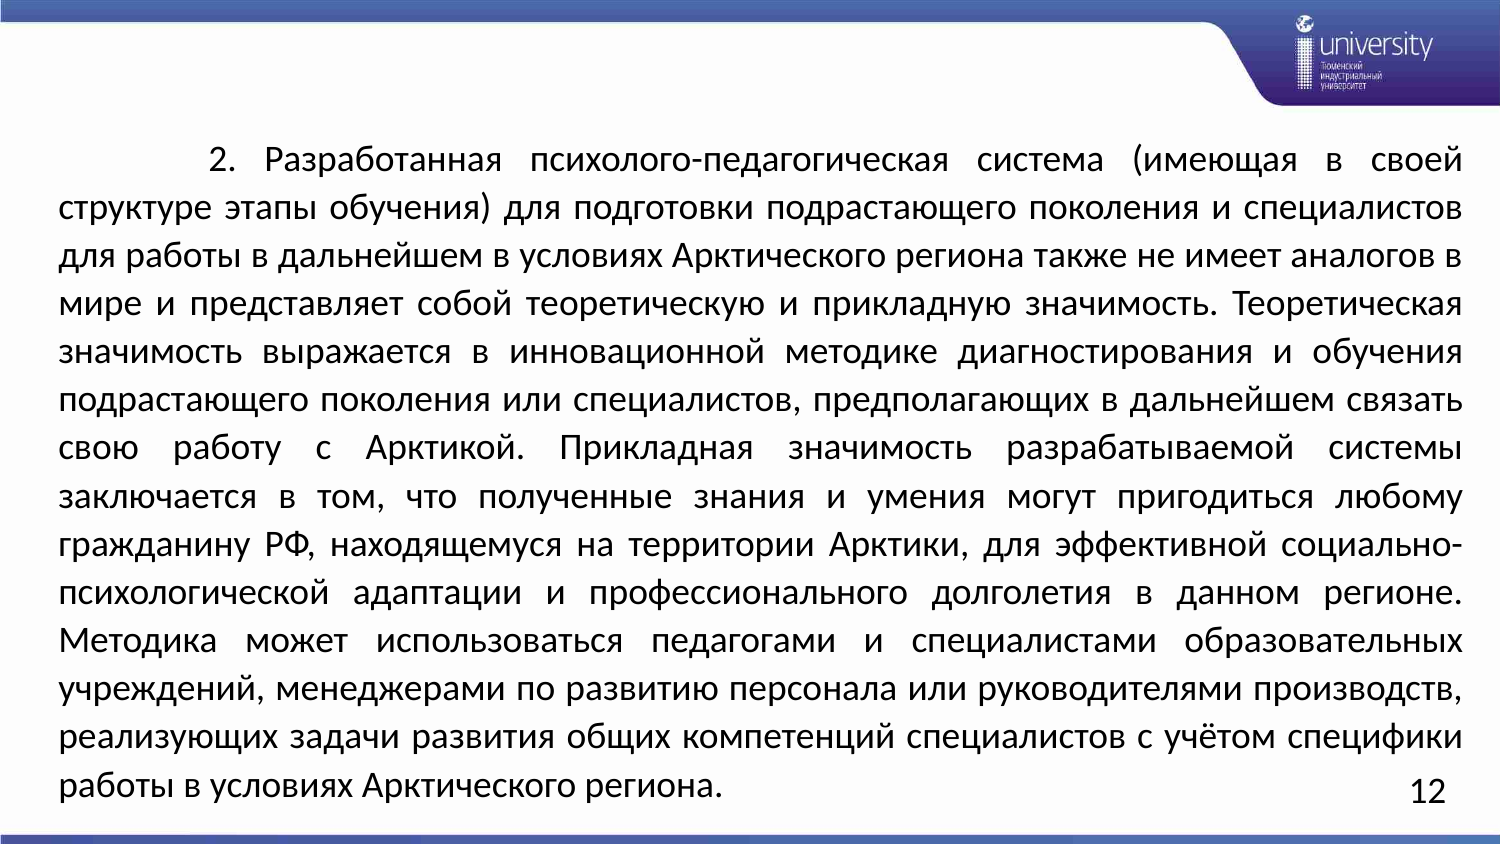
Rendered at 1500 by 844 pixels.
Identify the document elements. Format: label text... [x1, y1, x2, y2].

picture [0, 0, 1500, 844]
text_box 12 [1393, 758, 1462, 819]
text_box 2. Разработанная психолого-педагогическая система (имеющая в своей структуре этапы обучения) для подготовки подрастающего поколения и специалистов для работы в дальнейшем в условиях Арктического региона также не имеет аналогов в мире и представляет собой теоретическую и прикладную значимость. Теоретическая значимость выражается в инновационной методике диагностирования и обучения подрастающего поколения или специалистов, предполагающих в дальнейшем связать свою работу с Арктикой. Прикладная значимость разрабатываемой системы заключается в том, что полученные знания и умения могут пригодиться любому гражданину РФ, находящемуся на территории Арктики, для эффективной социально-психологической адаптации и профессионального долголетия в данном регионе. Методика может использоваться педагогами и специалистами образовательных учреждений, менеджерами по развитию персонала или руководителями производств, реализующих задачи развития общих компетенций специалистов с учётом специфики работы в условиях Арктического региона. [43, 123, 1479, 812]
